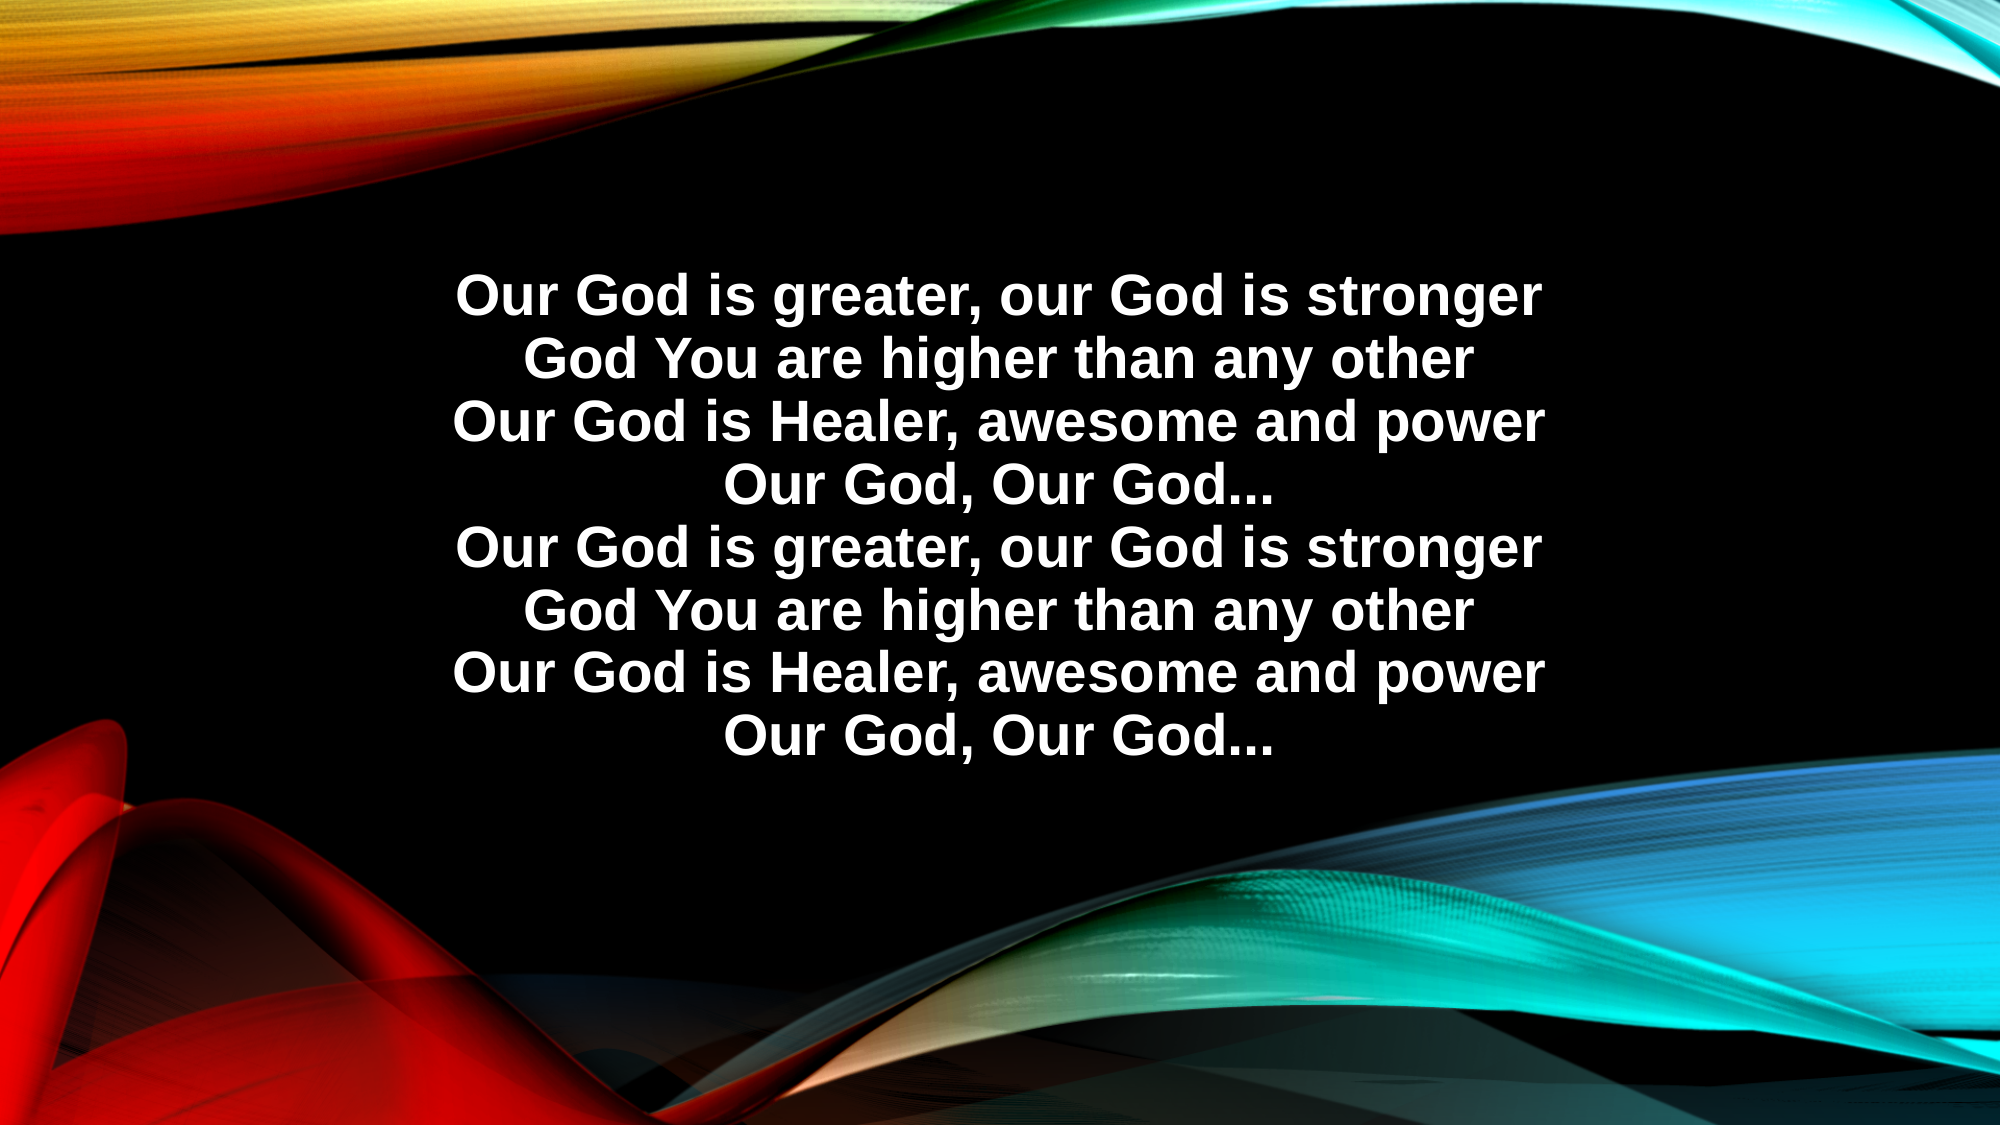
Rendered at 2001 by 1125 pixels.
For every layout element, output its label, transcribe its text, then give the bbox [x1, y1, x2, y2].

subtitle Our God is greater, our God is stronger God You are higher than any other Our God is Healer, awesome and power Our God, Our God... Our God is greater, our God is stronger God You are higher than any other Our God is Healer, awesome and power Our God, Our God... [0, 0, 2000, 1125]
